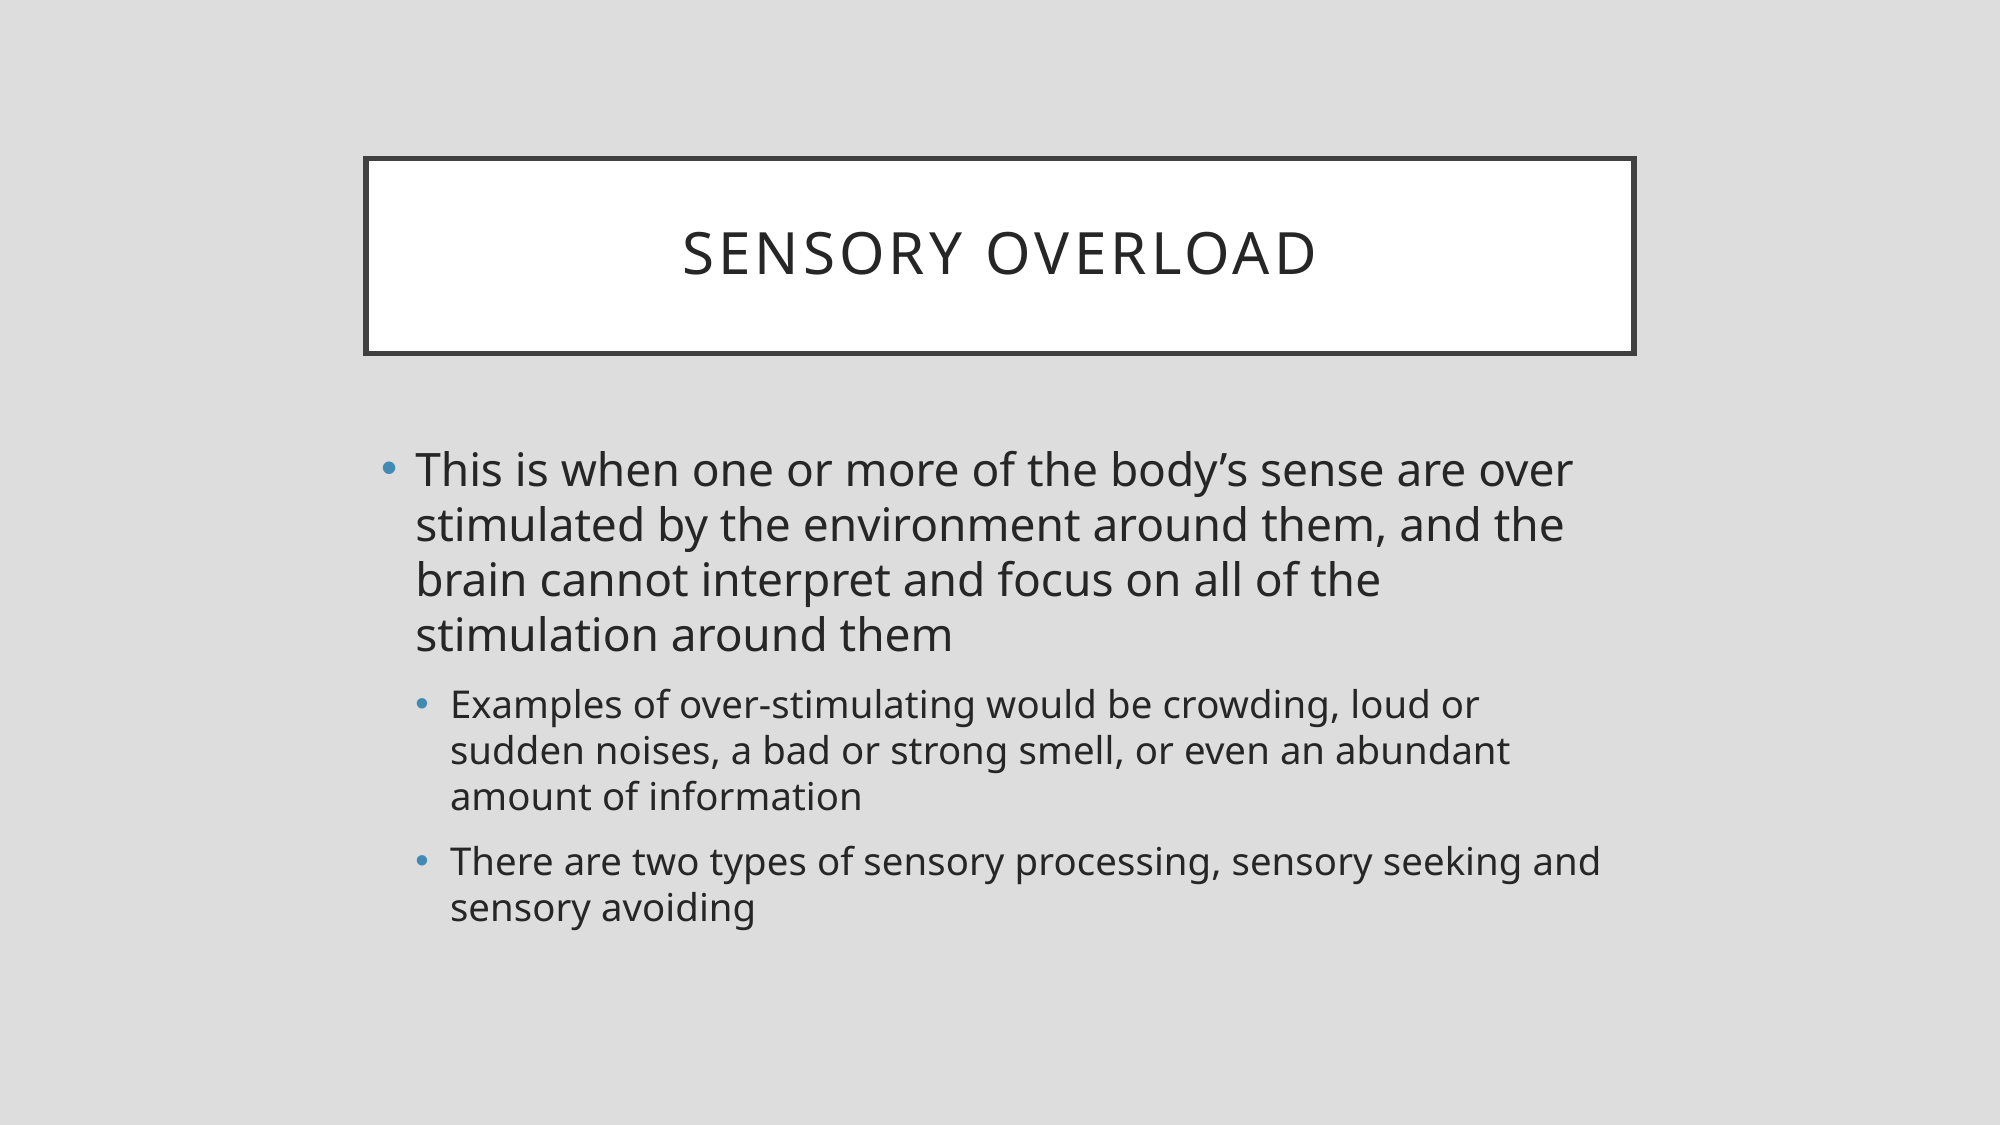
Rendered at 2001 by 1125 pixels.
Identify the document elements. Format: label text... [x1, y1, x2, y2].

list This is when one or more of the body’s sense are over stimulated by the environment around them, and the brain cannot interpret and focus on all of the stimulation around them Examples of over-stimulating would be crowding, loud or sudden noises, a bad or strong smell, or even an abundant amount of information There are two types of sensory processing, sensory seeking and sensory avoiding [366, 432, 1634, 942]
title Sensory overload [363, 156, 1637, 356]
